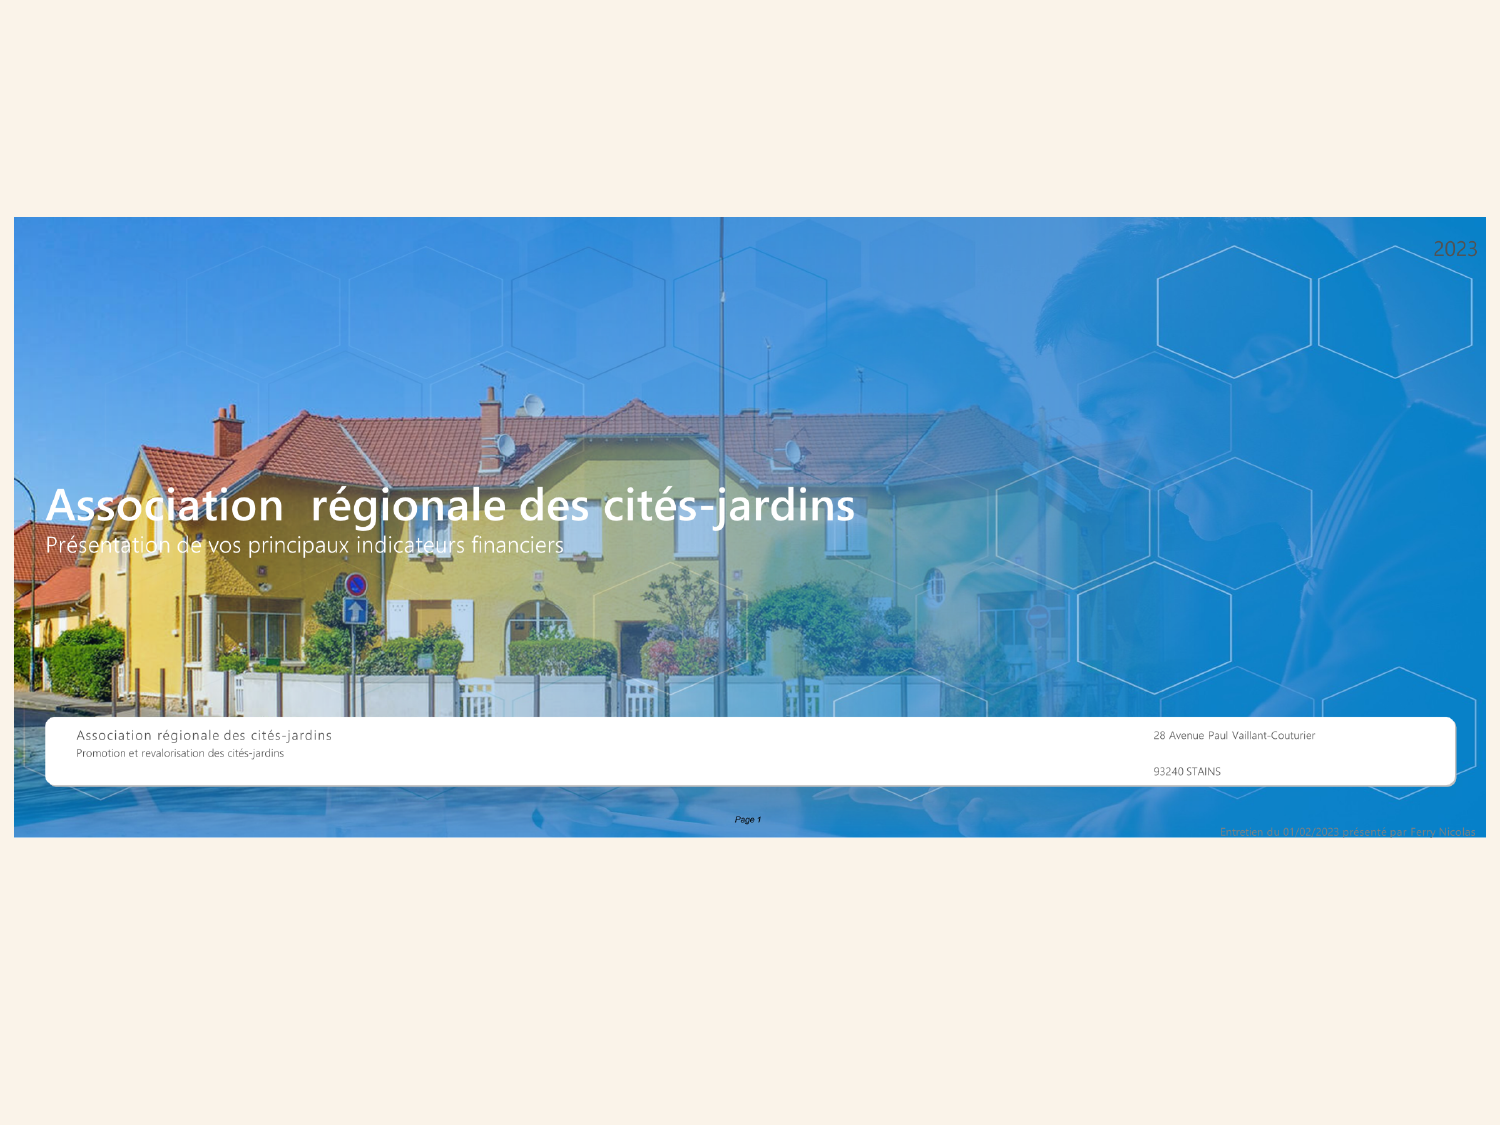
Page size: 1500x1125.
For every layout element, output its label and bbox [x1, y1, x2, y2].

picture [14, 216, 1486, 838]
